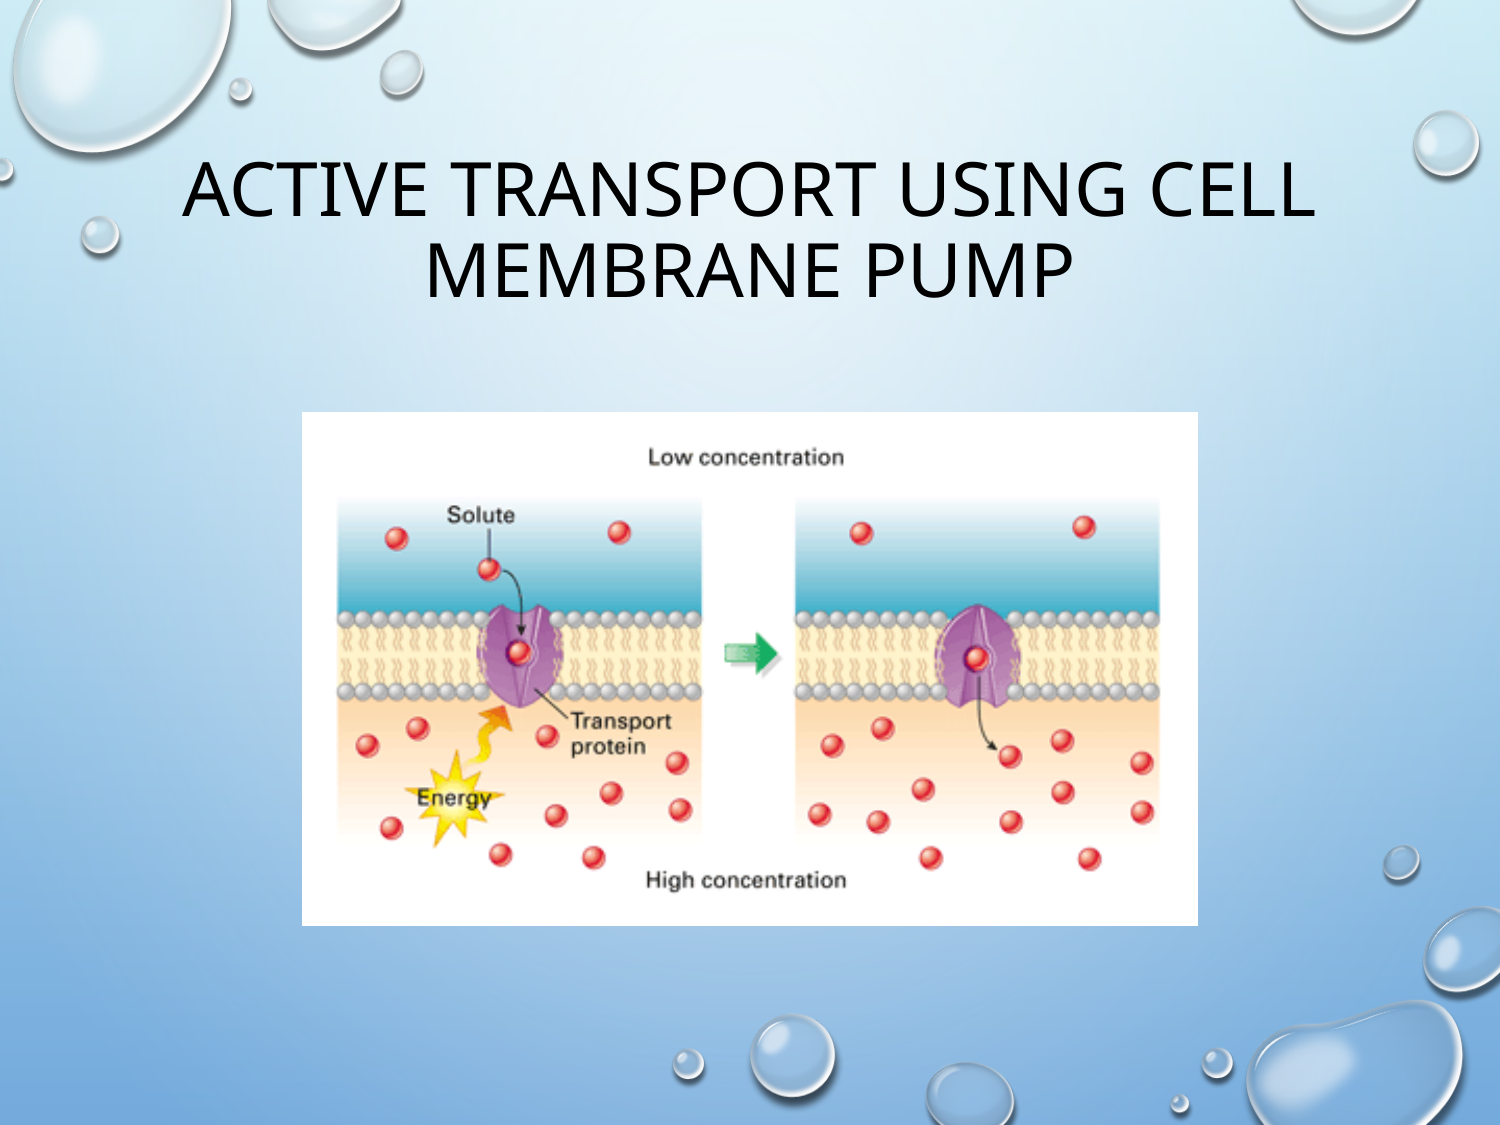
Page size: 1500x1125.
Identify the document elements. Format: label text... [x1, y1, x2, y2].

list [301, 412, 1199, 926]
title Active Transport Using Cell Membrane Pump [112, 101, 1388, 364]
picture [0, 0, 1500, 1125]
